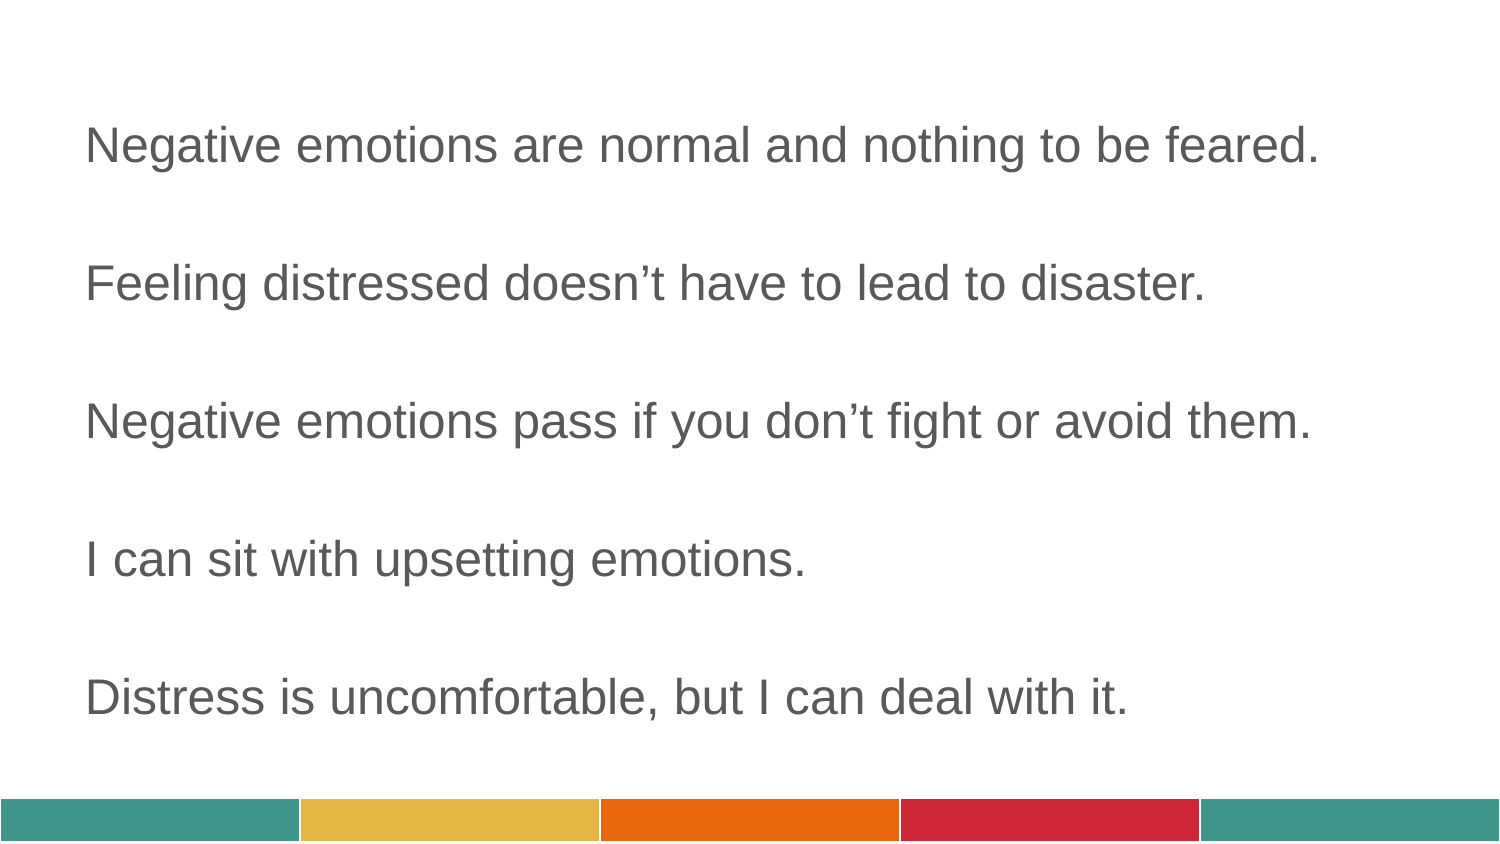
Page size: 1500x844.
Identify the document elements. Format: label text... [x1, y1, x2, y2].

list Negative emotions are normal and nothing to be feared. Feeling distressed doesn’t have to lead to disaster. Negative emotions pass if you don’t fight or avoid them. I can sit with upsetting emotions. Distress is uncomfortable, but I can deal with it. [51, 88, 1449, 750]
